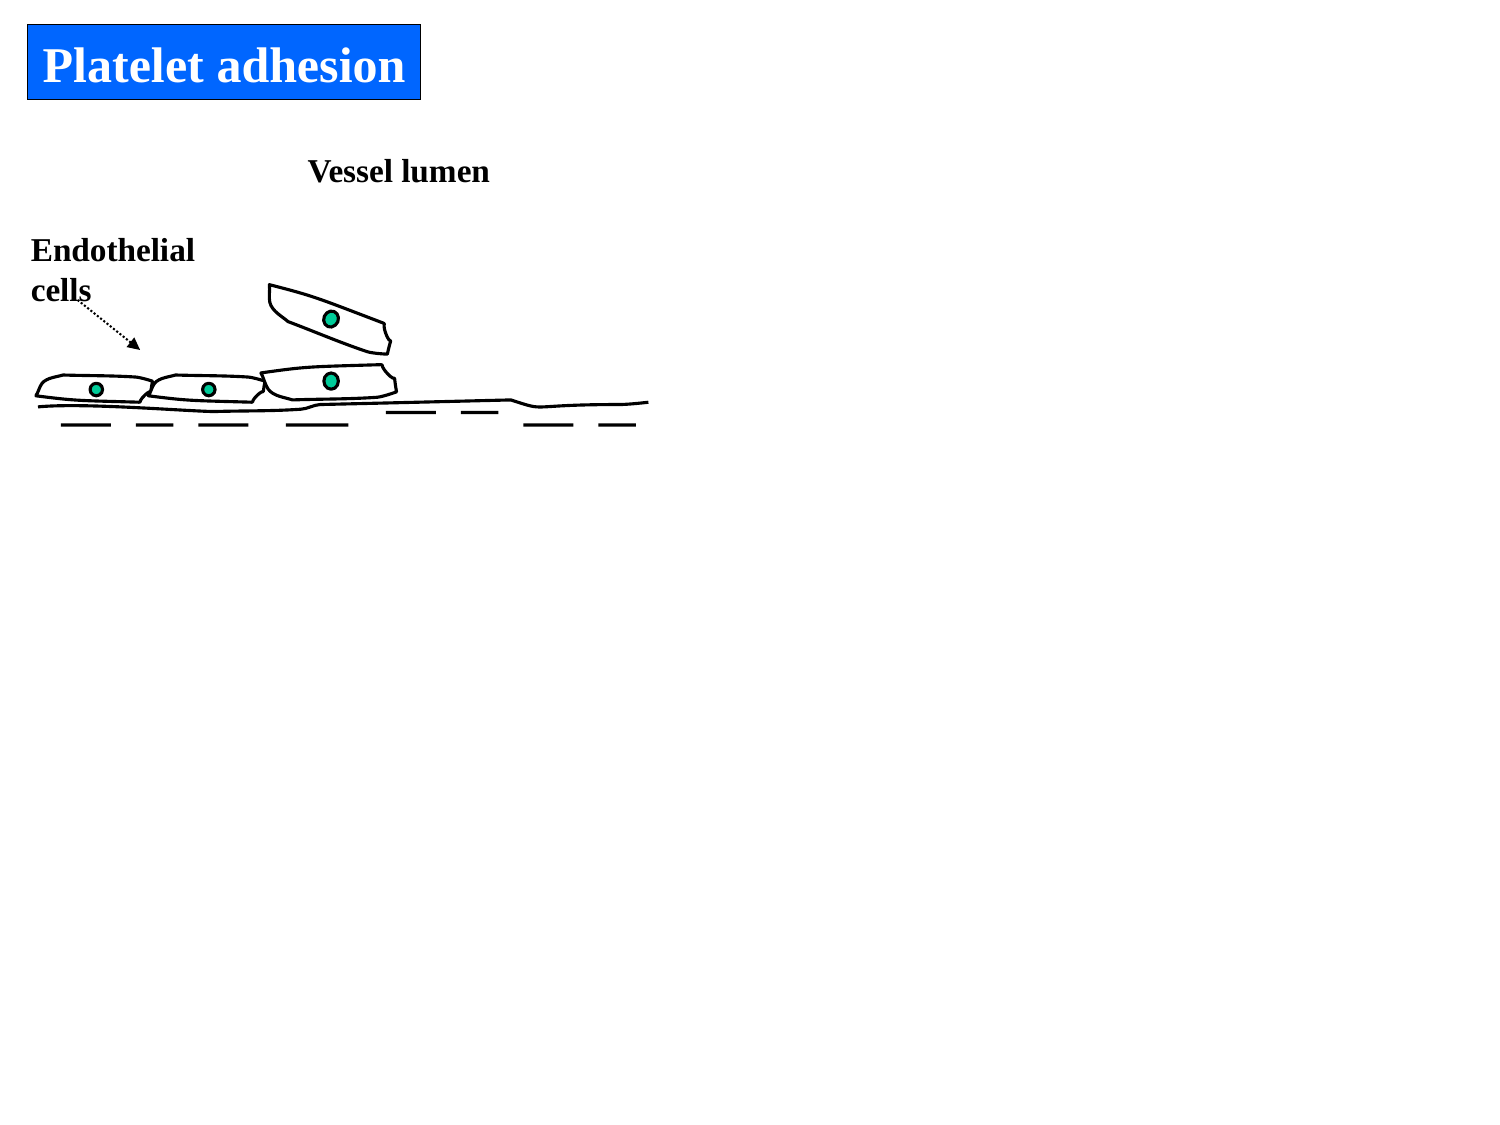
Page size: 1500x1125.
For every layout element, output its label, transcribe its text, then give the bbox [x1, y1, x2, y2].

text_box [148, 374, 256, 405]
text_box Endothelial cells [16, 220, 219, 316]
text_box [35, 374, 147, 405]
text_box Platelet adhesion [27, 24, 421, 100]
text_box Vessel lumen [292, 141, 506, 197]
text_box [260, 299, 399, 338]
text_box [80, 301, 141, 350]
text_box [401, 399, 649, 407]
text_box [260, 362, 399, 401]
